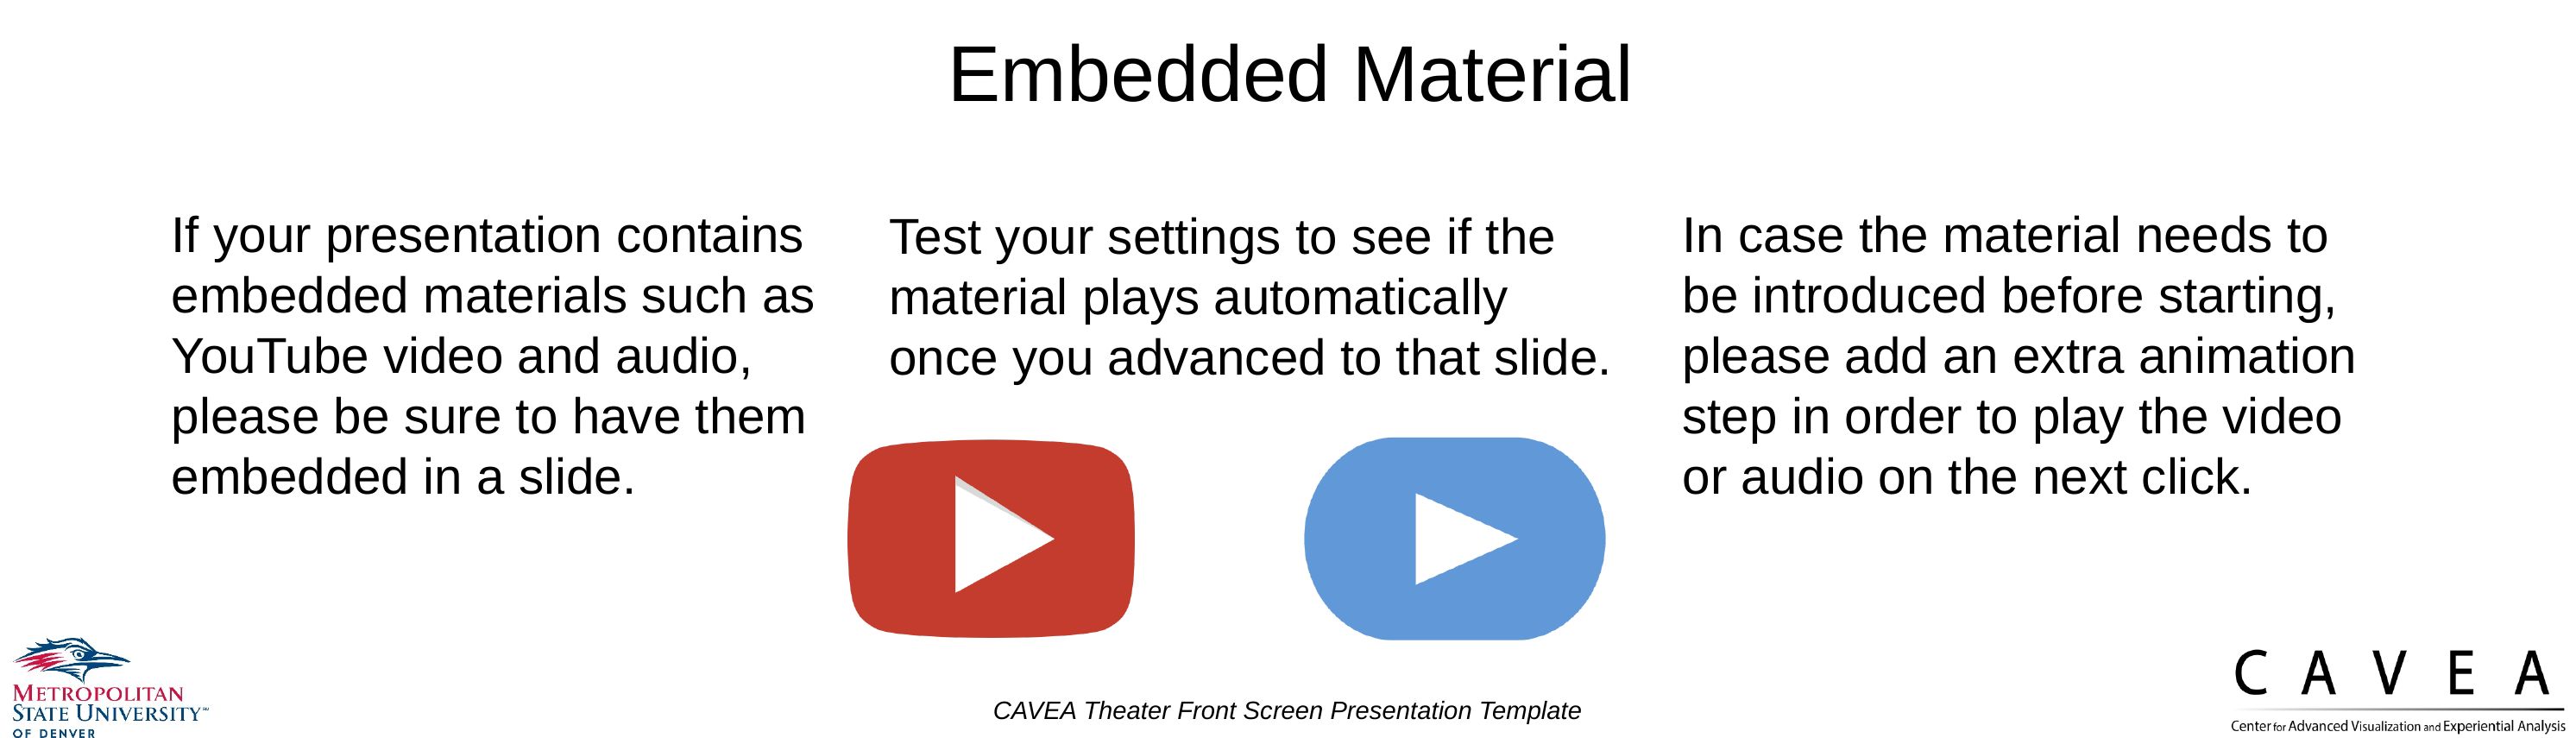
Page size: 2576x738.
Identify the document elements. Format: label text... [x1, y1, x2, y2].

text_box If your presentation contains embedded materials such as YouTube video and audio, please be sure to have them embedded in a slide. [158, 195, 891, 468]
text_box Test your settings to see if the material plays automatically once you advanced to that slide. [876, 198, 1634, 470]
text_box Embedded Material [128, 14, 2455, 126]
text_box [0, 633, 2576, 738]
picture [847, 394, 1136, 683]
picture [1290, 353, 1619, 724]
text_box In case the material needs to be introduced before starting, please add an extra animation step in order to play the video or audio on the next click. [1669, 195, 2393, 491]
